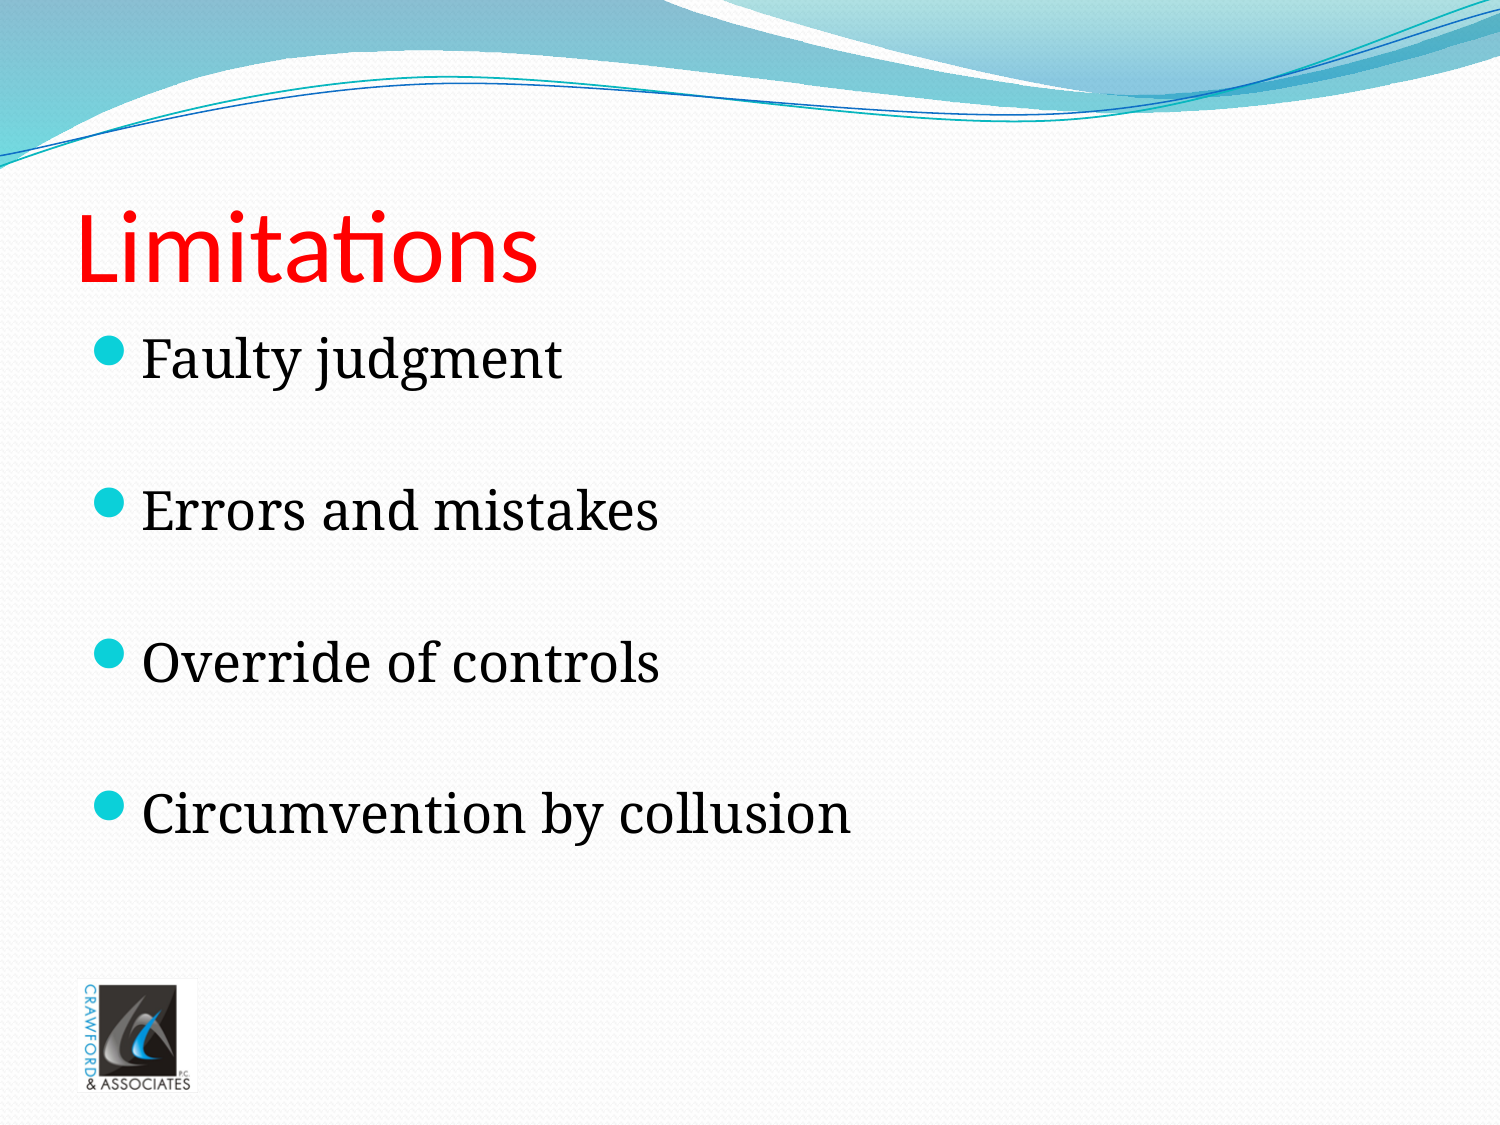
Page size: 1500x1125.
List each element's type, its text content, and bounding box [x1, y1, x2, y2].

title Limitations [75, 115, 1425, 303]
picture [74, 976, 200, 1095]
list Faulty judgment Errors and mistakes Override of controls Circumvention by collusion [75, 317, 1425, 1038]
